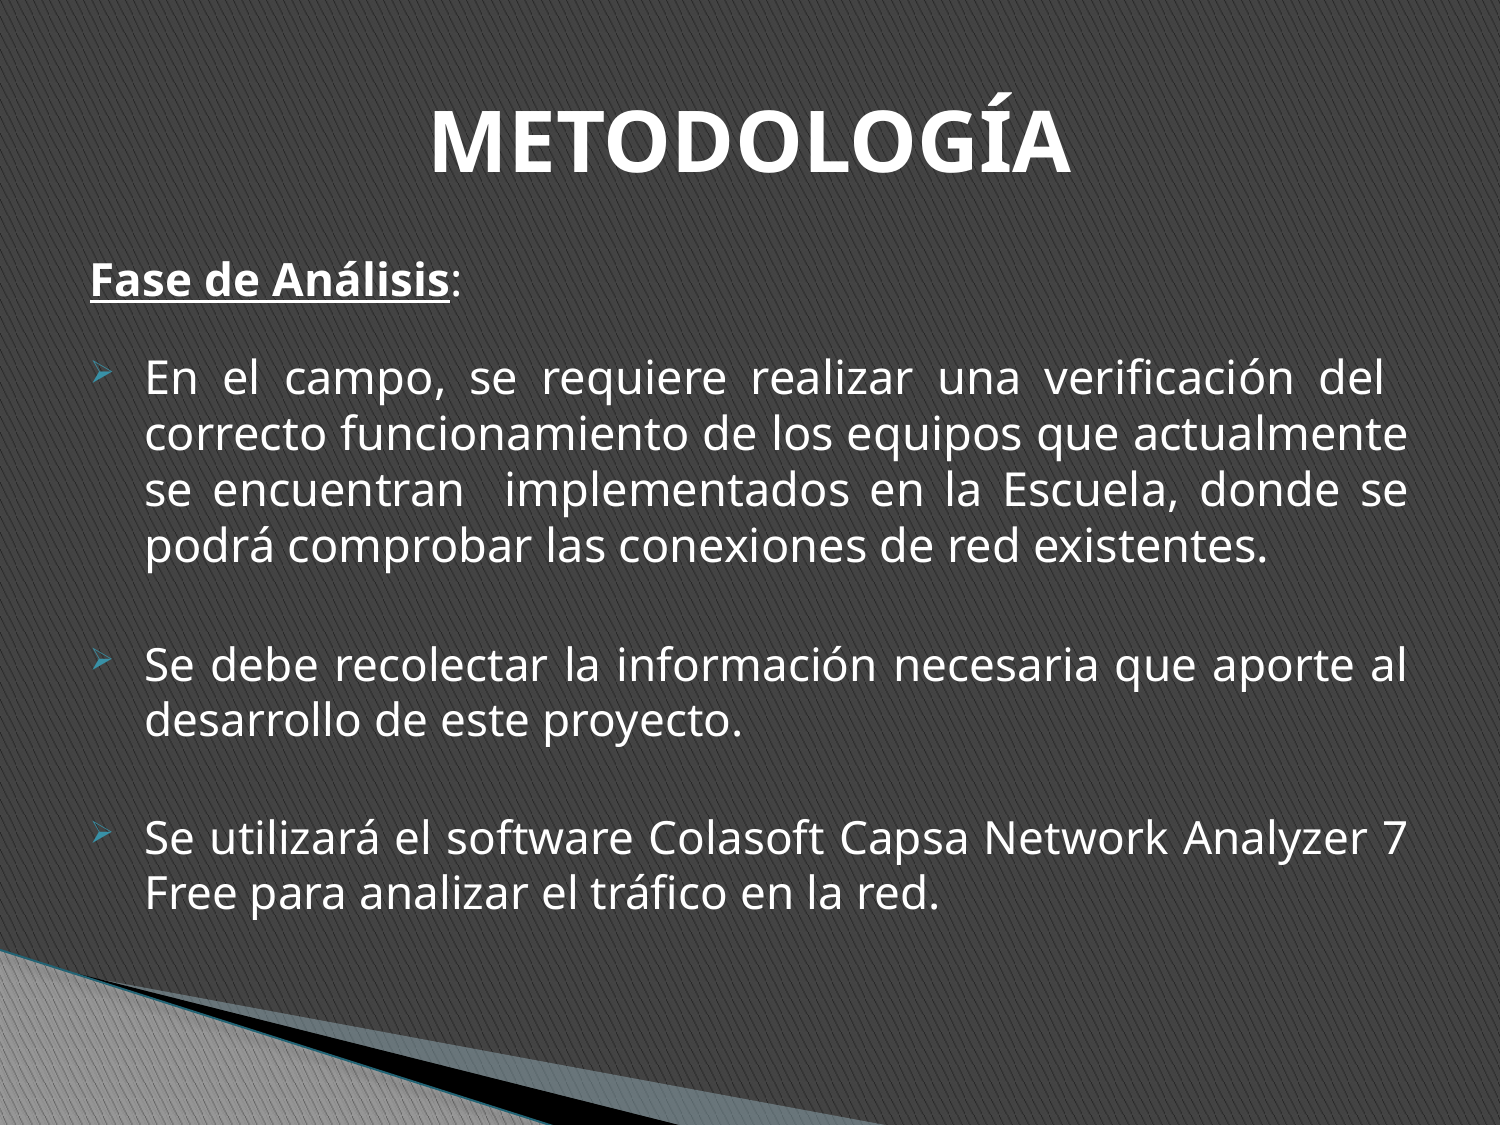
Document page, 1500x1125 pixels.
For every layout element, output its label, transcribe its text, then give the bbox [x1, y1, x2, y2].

title METODOLOGÍA [75, 45, 1425, 233]
list Fase de Análisis: En el campo, se requiere realizar una verificación del correcto funcionamiento de los equipos que actualmente se encuentran implementados en la Escuela, donde se podrá comprobar las conexiones de red existentes. Se debe recolectar la información necesaria que aporte al desarrollo de este proyecto. Se utilizará el software Colasoft Capsa Network Analyzer 7 Free para analizar el tráfico en la red. [75, 243, 1425, 986]
